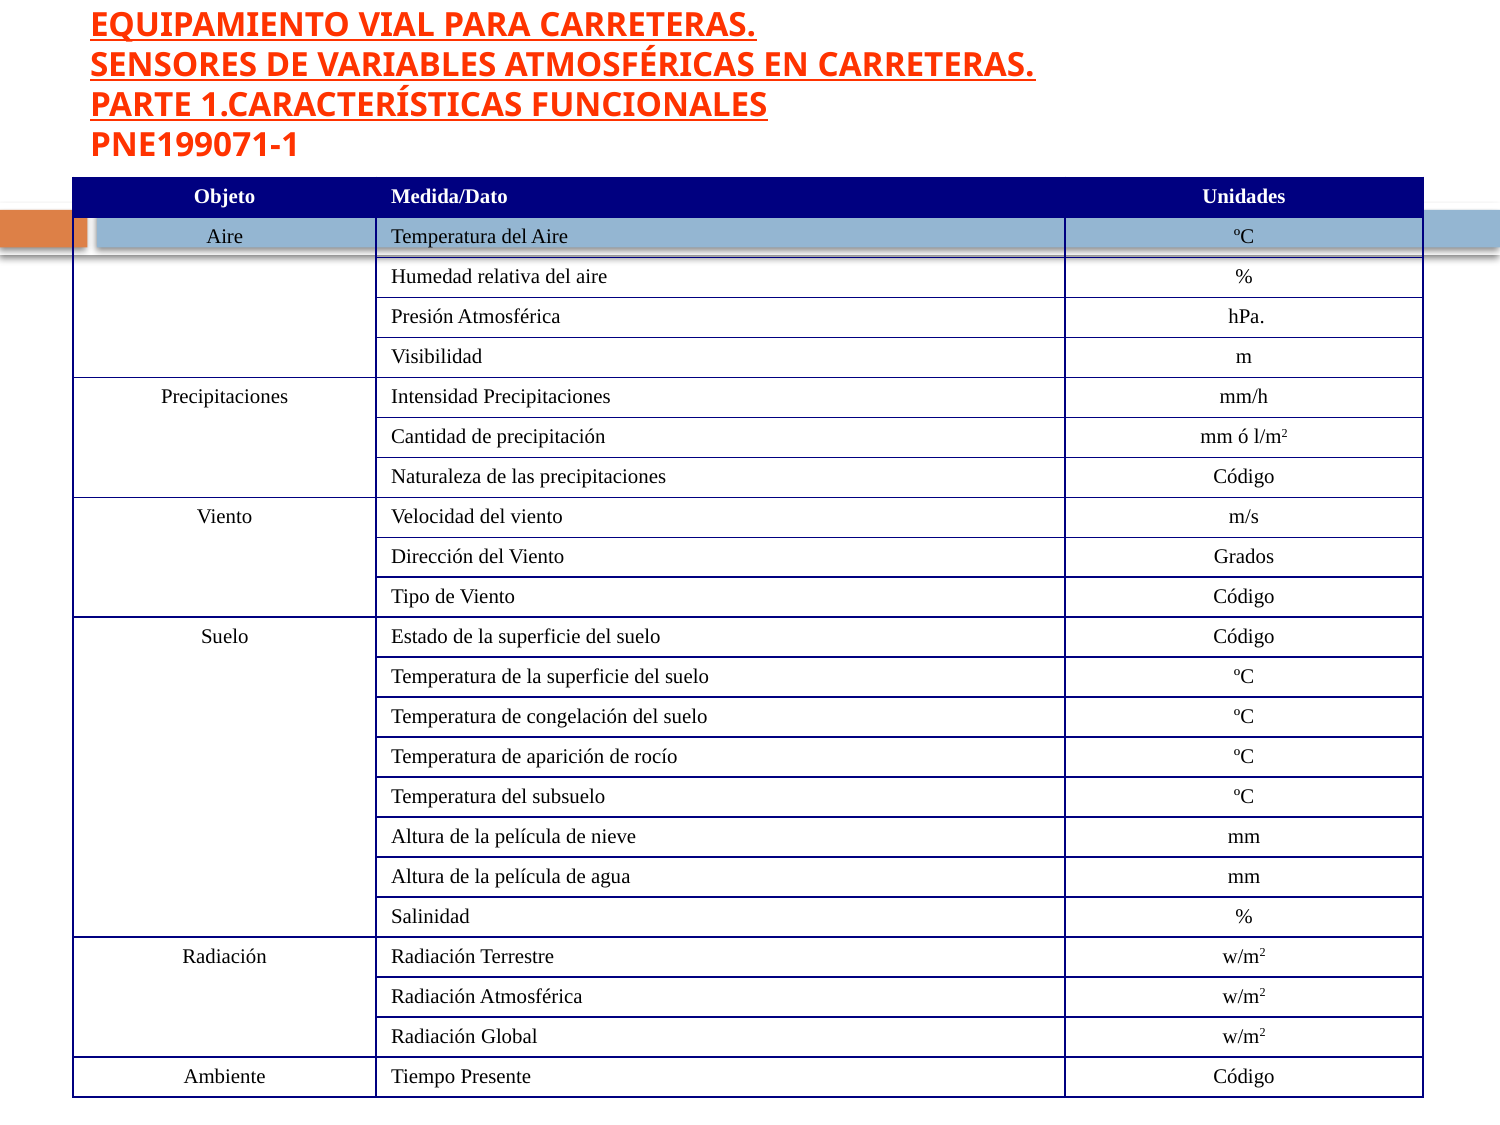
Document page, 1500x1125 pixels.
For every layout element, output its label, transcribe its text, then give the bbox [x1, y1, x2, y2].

table_header Objeto [74, 178, 375, 217]
table_cell Humedad relativa del aire [377, 258, 1064, 297]
table_cell ºC [1066, 738, 1422, 776]
table_cell Intensidad Precipitaciones [377, 378, 1064, 417]
table_cell Código [1066, 618, 1422, 656]
table_cell Visibilidad [377, 338, 1064, 377]
table_cell Tiempo Presente [377, 1058, 1064, 1096]
table_cell ºC [1066, 218, 1422, 257]
table_cell w/m2 [1066, 978, 1422, 1016]
table_cell Radiación Terrestre [377, 938, 1064, 976]
table_cell ºC [1066, 778, 1422, 816]
table_cell Altura de la película de nieve [377, 818, 1064, 856]
table_cell Código [1066, 1058, 1422, 1096]
table_cell Naturaleza de las precipitaciones [377, 458, 1064, 497]
table_cell Tipo de Viento [377, 578, 1064, 616]
table_cell m [1066, 338, 1422, 377]
table_cell w/m2 [1066, 1018, 1422, 1056]
table_cell Temperatura de aparición de rocío [377, 738, 1064, 776]
table_cell Salinidad [377, 898, 1064, 936]
table_cell Altura de la película de agua [377, 858, 1064, 896]
table_cell m/s [1066, 498, 1422, 537]
table_cell w/m2 [1066, 938, 1422, 976]
table_cell Código [1066, 458, 1422, 497]
table_cell Radiación [74, 938, 375, 1056]
table_cell Dirección del Viento [377, 538, 1064, 576]
table_cell Radiación Global [377, 1018, 1064, 1056]
table_cell Radiación Atmosférica [377, 978, 1064, 1016]
table_cell ºC [1066, 698, 1422, 736]
table_cell Precipitaciones [74, 378, 375, 497]
table_cell Código [1066, 578, 1422, 616]
table_cell Temperatura del subsuelo [377, 778, 1064, 816]
table_cell mm ó l/m2 [1066, 418, 1422, 457]
table_cell Suelo [74, 618, 375, 936]
title EQUIPAMIENTO VIAL PARA CARRETERAS. SENSORES DE VARIABLES ATMOSFÉRICAS EN CARRETERAS. PARTE 1.CARACTERÍSTICAS FUNCIONALES PNE199071-1 [74, 18, 1426, 147]
table_cell Ambiente [74, 1058, 375, 1096]
table_cell % [1066, 258, 1422, 297]
table_cell Grados [1066, 538, 1422, 576]
table_cell hPa. [1066, 298, 1422, 337]
table_cell Velocidad del viento [377, 498, 1064, 537]
table_cell Temperatura del Aire [377, 218, 1064, 257]
table_cell Estado de la superficie del suelo [377, 618, 1064, 656]
table_header Unidades [1066, 178, 1422, 217]
table_cell mm [1066, 818, 1422, 856]
table_cell Aire [74, 218, 375, 377]
table_cell mm [1066, 858, 1422, 896]
table_cell Cantidad de precipitación [377, 418, 1064, 457]
table_cell Temperatura de la superficie del suelo [377, 658, 1064, 696]
table_cell Temperatura de congelación del suelo [377, 698, 1064, 736]
table_cell mm/h [1066, 378, 1422, 417]
table_cell Viento [74, 498, 375, 616]
table_cell ºC [1066, 658, 1422, 696]
table_cell Presión Atmosférica [377, 298, 1064, 337]
table_cell % [1066, 898, 1422, 936]
table_header Medida/Dato [377, 178, 1064, 217]
